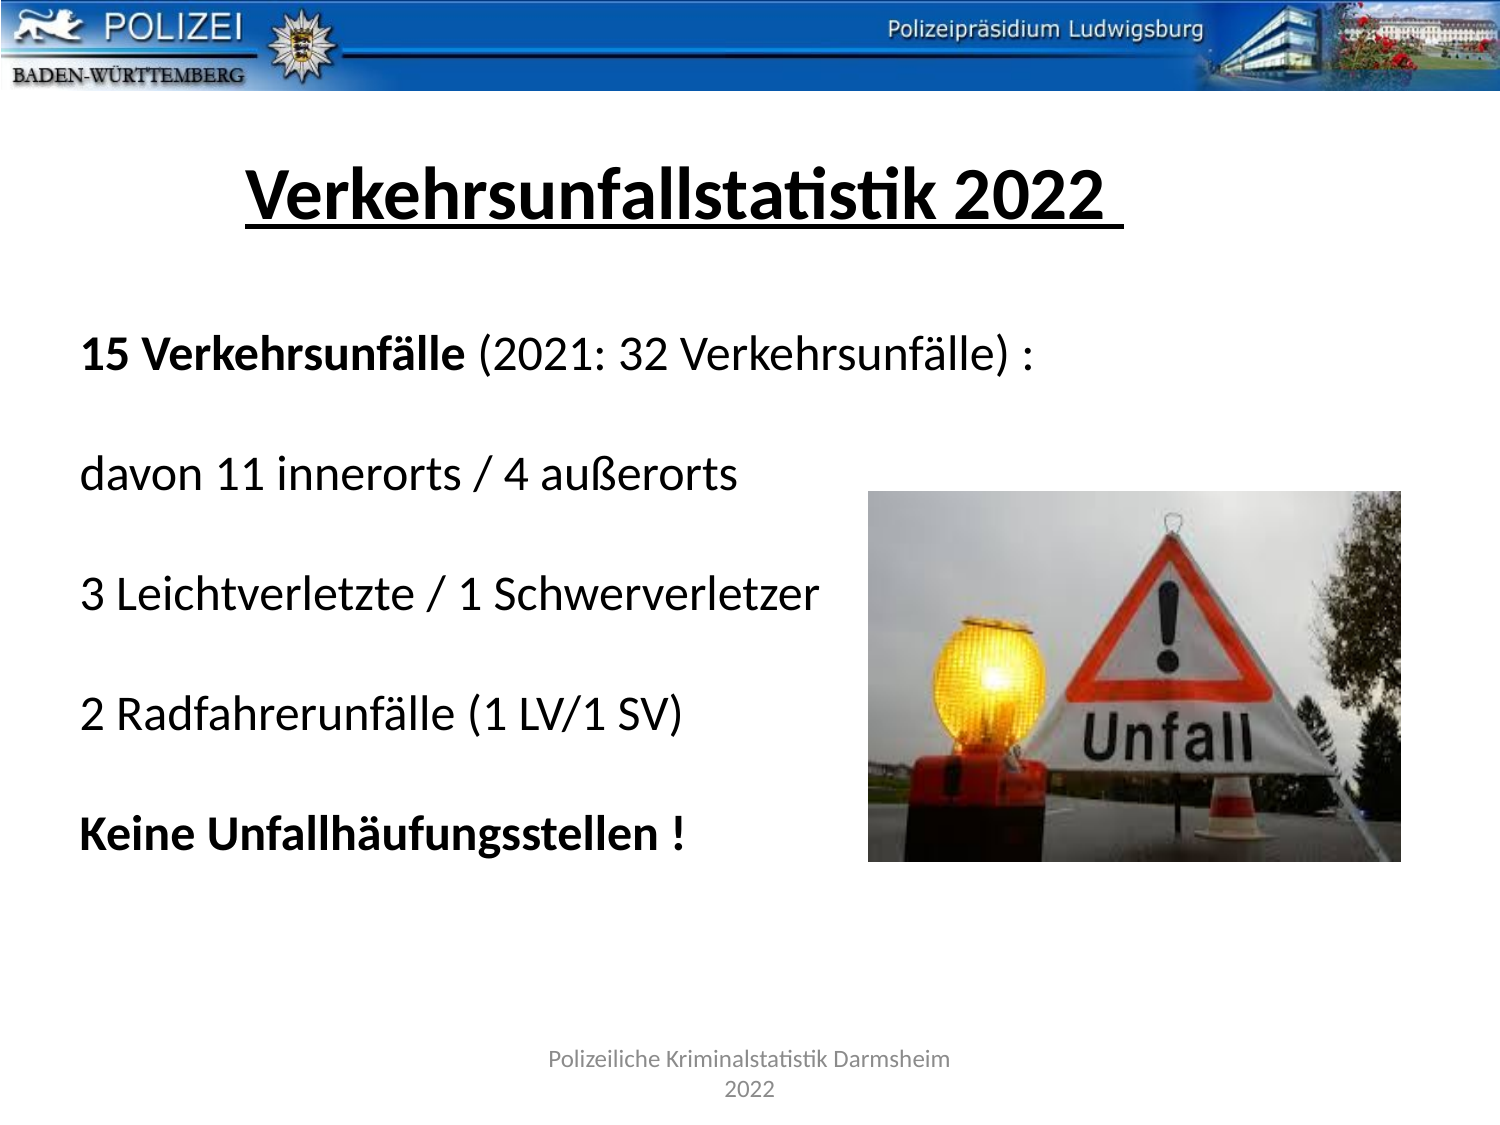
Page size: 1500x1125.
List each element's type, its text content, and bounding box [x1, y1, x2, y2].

text_box [29, 290, 1483, 397]
picture [1, 0, 1500, 91]
footer Polizeiliche Kriminalstatistik Darmsheim 2022 [512, 1042, 988, 1103]
text_box Verkehrsunfallstatistik 2022 [230, 137, 1317, 242]
picture [867, 491, 1401, 862]
text_box 15 Verkehrsunfälle (2021: 32 Verkehrsunfälle) : davon 11 innerorts / 4 außerorts 3 Leichtverletzte / 1 Schwerverletzer 2 Radfahrerunfälle (1 LV/1 SV) Keine Unfallhäufungsstellen ! [64, 312, 1459, 913]
